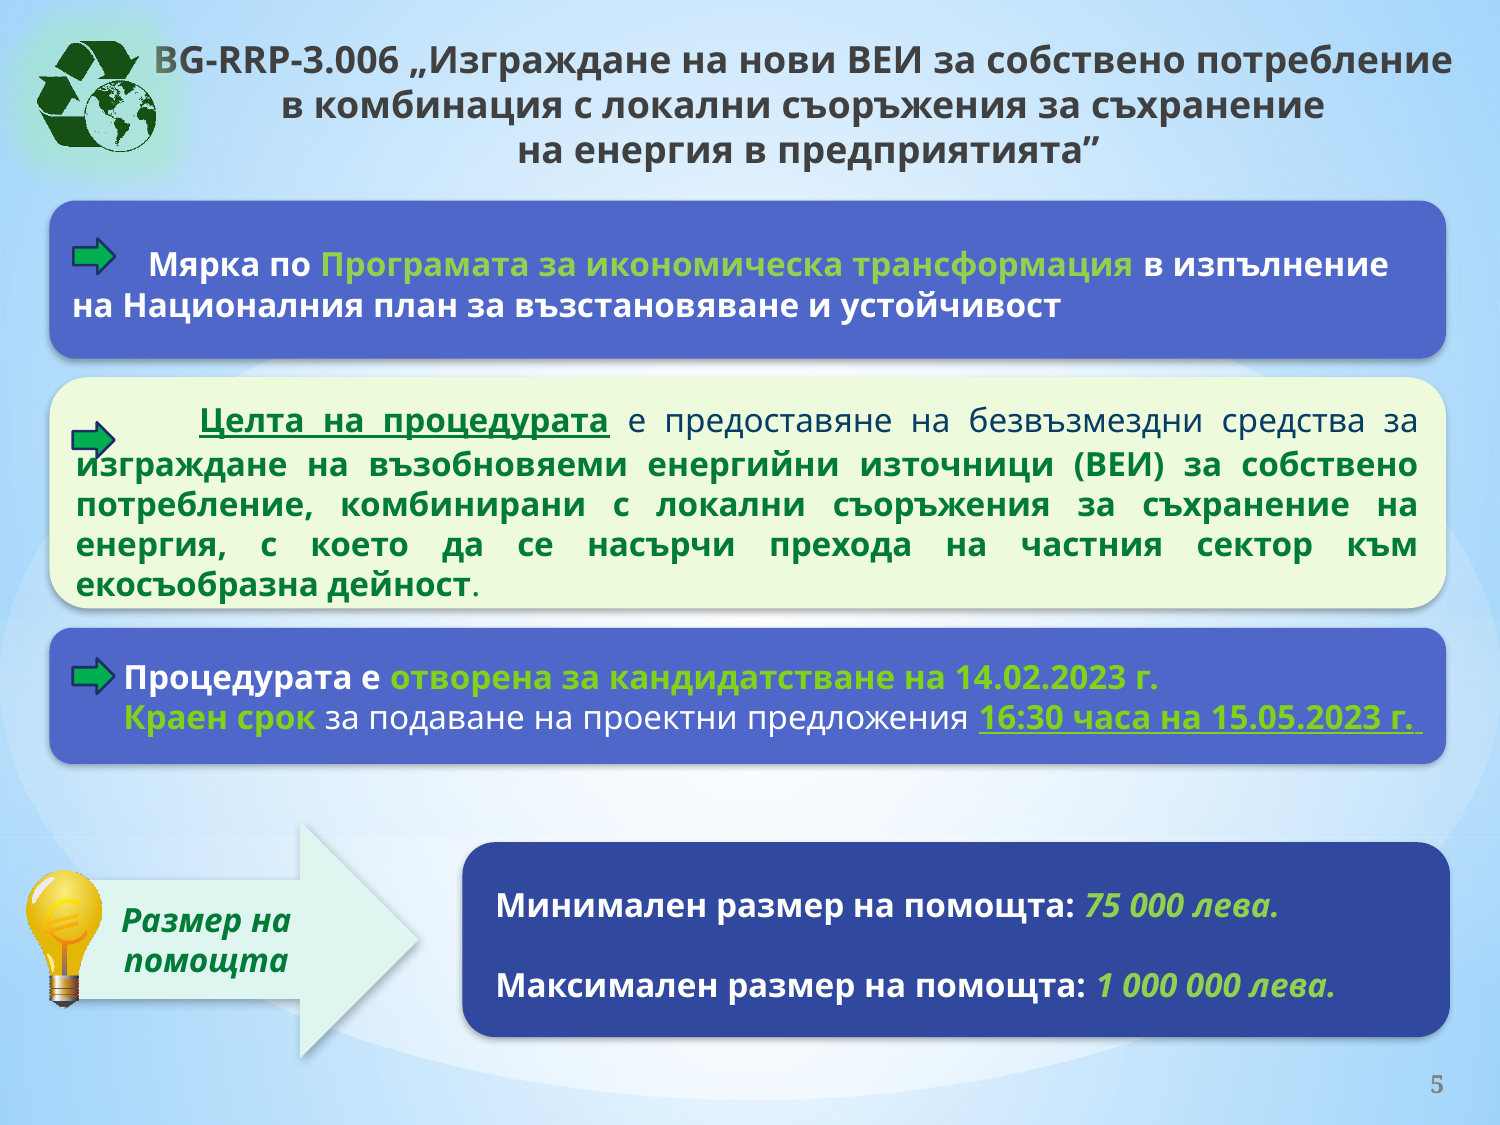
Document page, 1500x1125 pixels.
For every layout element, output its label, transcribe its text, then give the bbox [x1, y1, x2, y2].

text_box [72, 237, 117, 276]
text_box Размер на помощта [107, 819, 420, 1060]
picture [37, 41, 156, 152]
text_box Мярка по Програмата за икономическа трансформация в изпълнение на Националния план за възстановяване и устойчивост [48, 199, 1448, 360]
text_box Минимален размер на помощта: 75 000 лева. Максимален размер на помощта: 1 000 000 лева. [461, 840, 1452, 1039]
slide_number 5 [1287, 1055, 1500, 1116]
picture [26, 870, 103, 1009]
text_box Процедурата е отворена за кандидатстване на 14.02.2023 г. Краен срок за подаване на проектни предложения 16:30 часа на 15.05.2023 г. [48, 626, 1448, 766]
text_box Целта на процедурата е предоставяне на безвъзмездни средства за изграждане на възобновяеми енергийни източници (ВЕИ) за собствено потребление, комбинирани с локални съоръжения за съхранение на енергия, с което да се насърчи прехода на частния сектор към екосъобразна дейност. [48, 375, 1448, 610]
text_box [71, 421, 116, 459]
text_box [71, 657, 116, 696]
text_box [168, 28, 193, 179]
text_box BG-RRP-3.006 „Изграждане на нови ВЕИ за собствено потребление в комбинация с локални съоръжения за съхранение на енергия в предприятията” [188, 28, 1500, 179]
